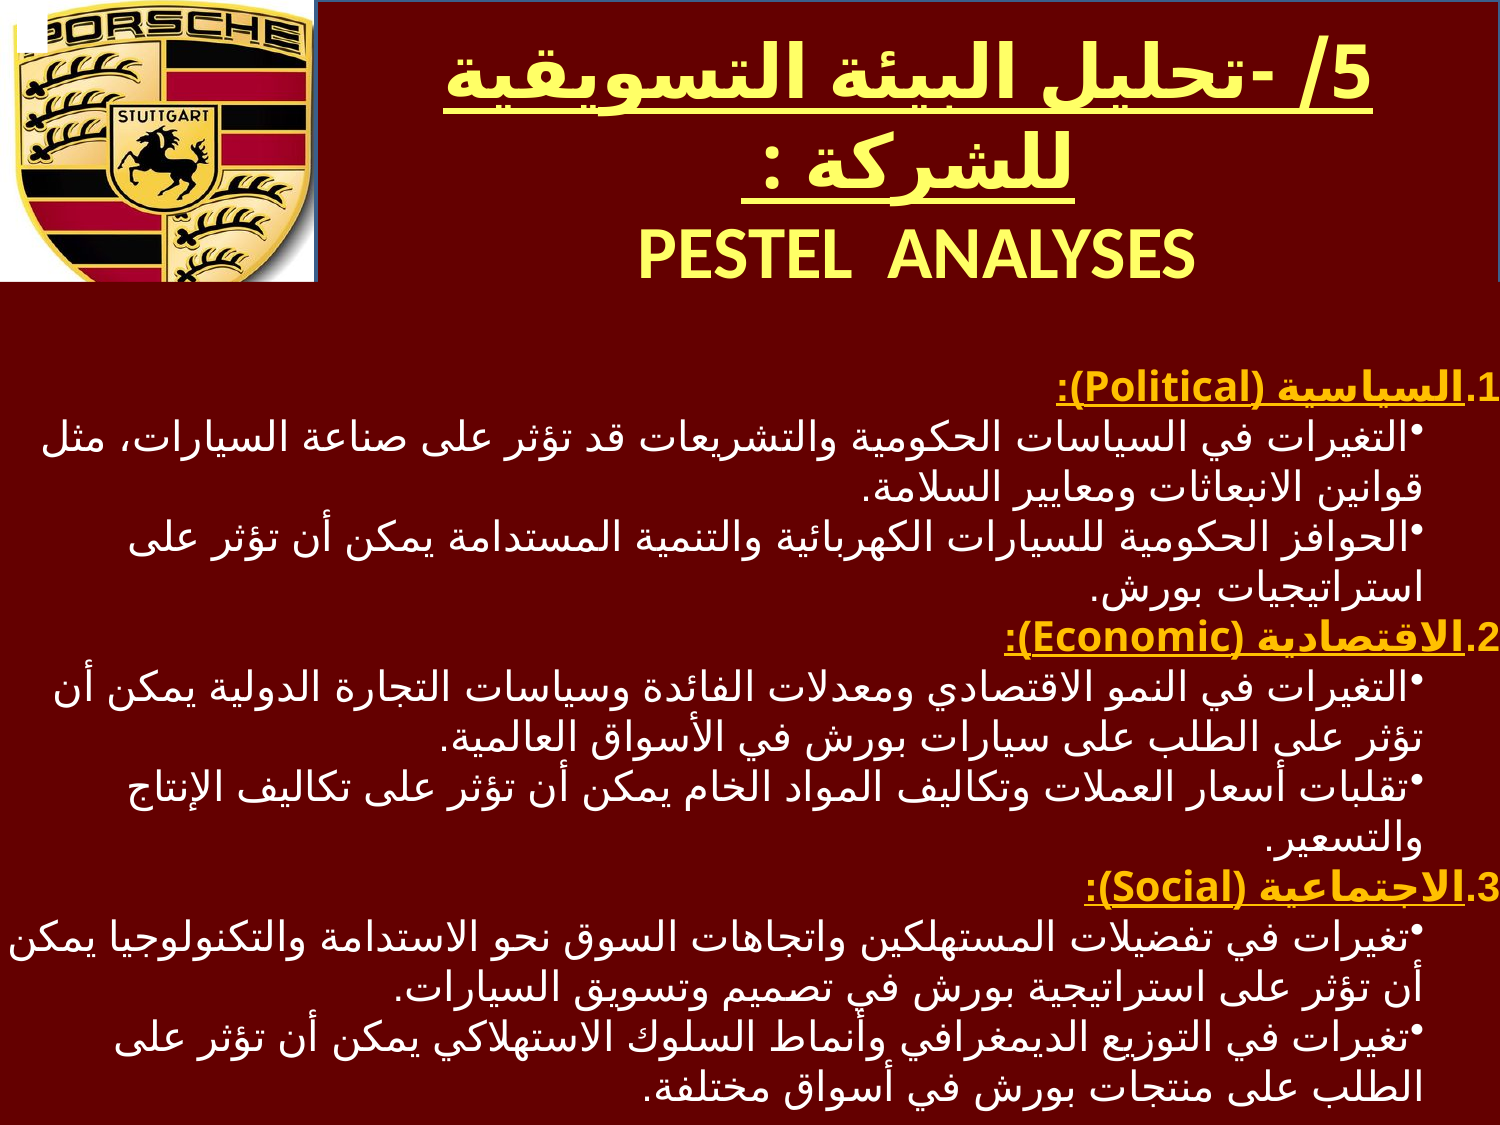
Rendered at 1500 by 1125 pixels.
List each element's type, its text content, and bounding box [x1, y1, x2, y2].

picture [0, 0, 329, 329]
text_box 5/ -تحليل البيئة التسويقية للشركة : PESTEL ANALYSES [329, 0, 1500, 281]
text_box السياسية (Political): التغيرات في السياسات الحكومية والتشريعات قد تؤثر على صناعة السيارات، مثل قوانين الانبعاثات ومعايير السلامة. الحوافز الحكومية للسيارات الكهربائية والتنمية المستدامة يمكن أن تؤثر على استراتيجيات بورش. الاقتصادية (Economic): التغيرات في النمو الاقتصادي ومعدلات الفائدة وسياسات التجارة الدولية يمكن أن تؤثر على الطلب على سيارات بورش في الأسواق العالمية. تقلبات أسعار العملات وتكاليف المواد الخام يمكن أن تؤثر على تكاليف الإنتاج والتسعير. الاجتماعية (Social): تغيرات في تفضيلات المستهلكين واتجاهات السوق نحو الاستدامة والتكنولوجيا يمكن أن تؤثر على استراتيجية بورش في تصميم وتسويق السيارات. تغيرات في التوزيع الديمغرافي وأنماط السلوك الاستهلاكي يمكن أن تؤثر على الطلب على منتجات بورش في أسواق مختلفة. [0, 281, 1500, 1125]
